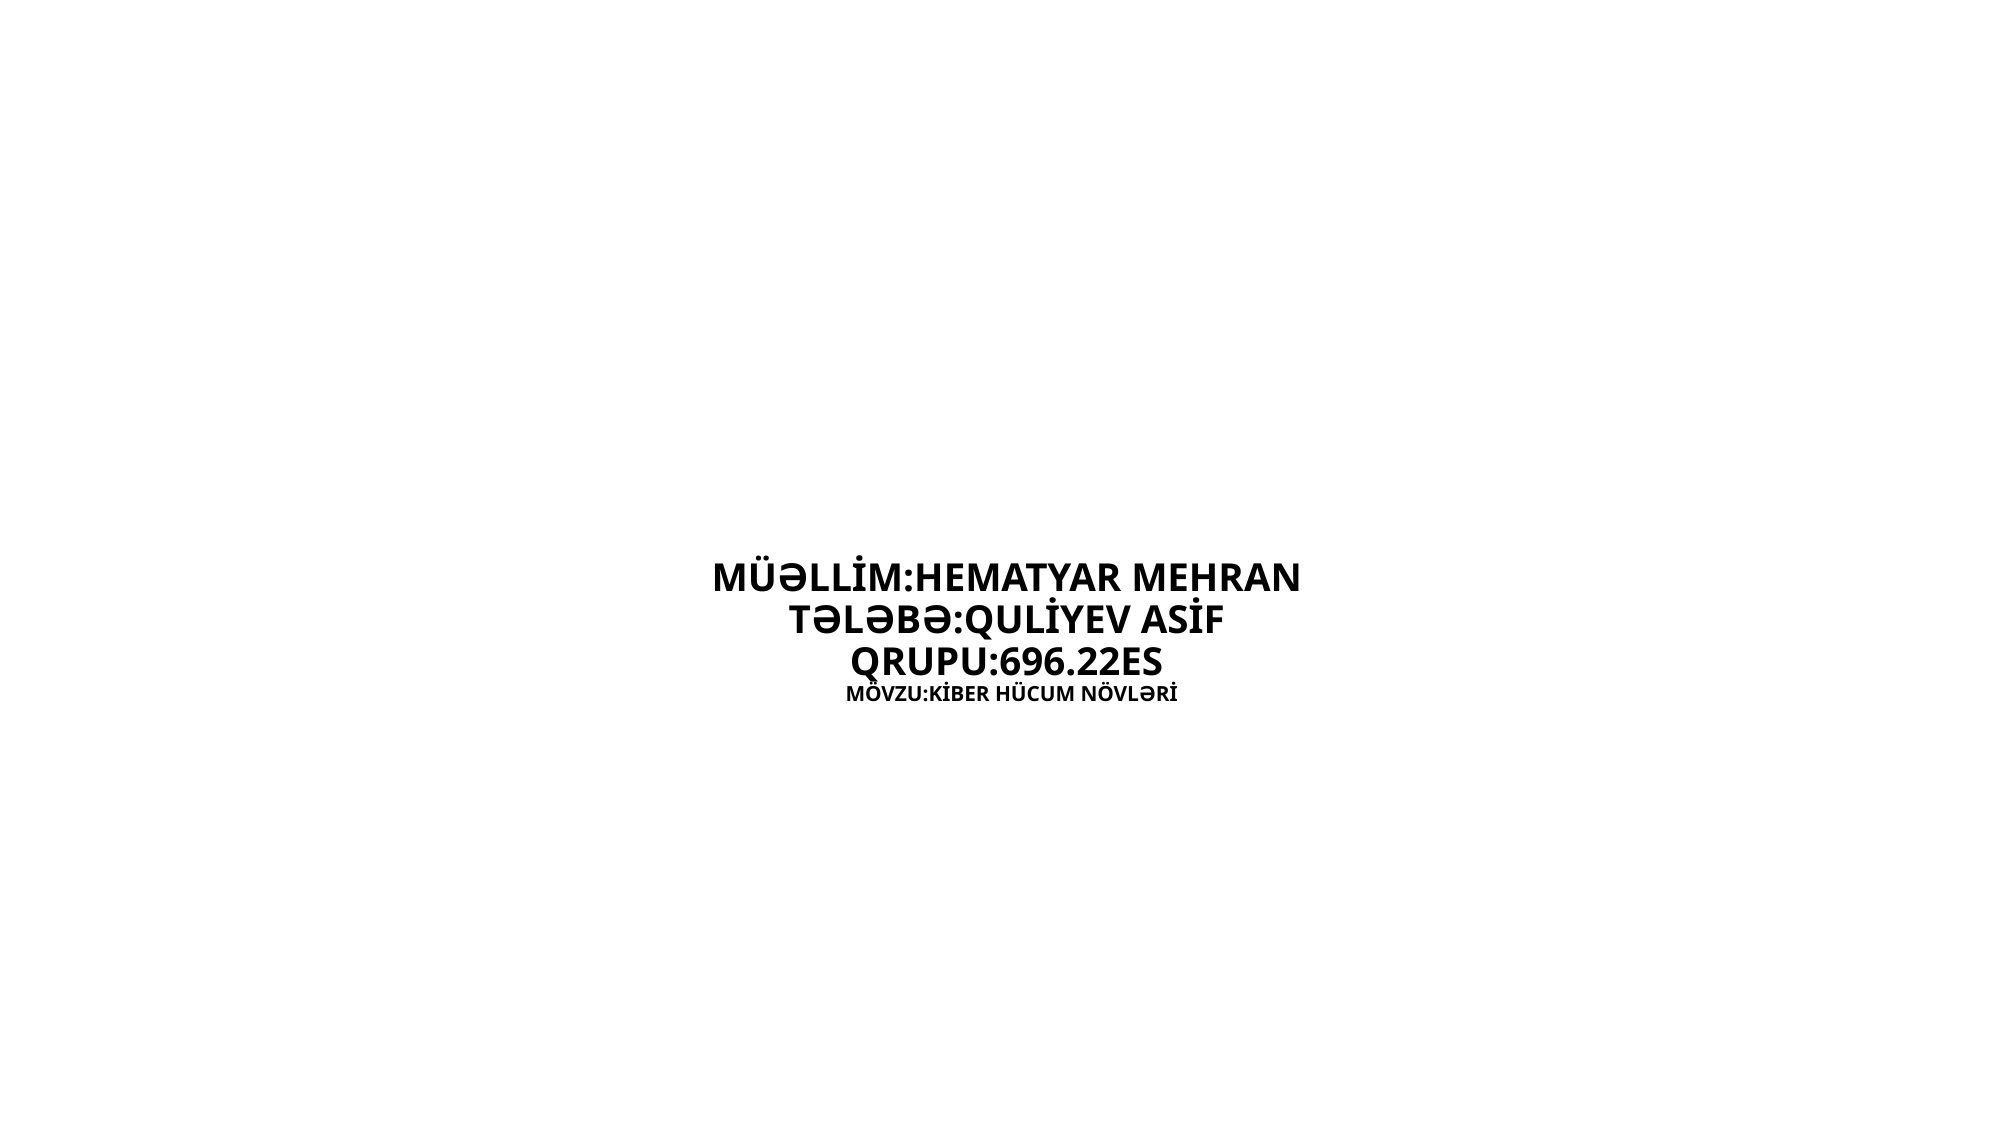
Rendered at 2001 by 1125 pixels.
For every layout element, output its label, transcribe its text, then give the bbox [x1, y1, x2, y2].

title MÜƏLLİM:HEMATYAR MEHRAN TƏLƏBƏ:QULİYEV ASİF QRUPU:696.22ES MÖVZU:KİBER HÜCUM NÖVLƏRİ [384, 508, 1639, 714]
